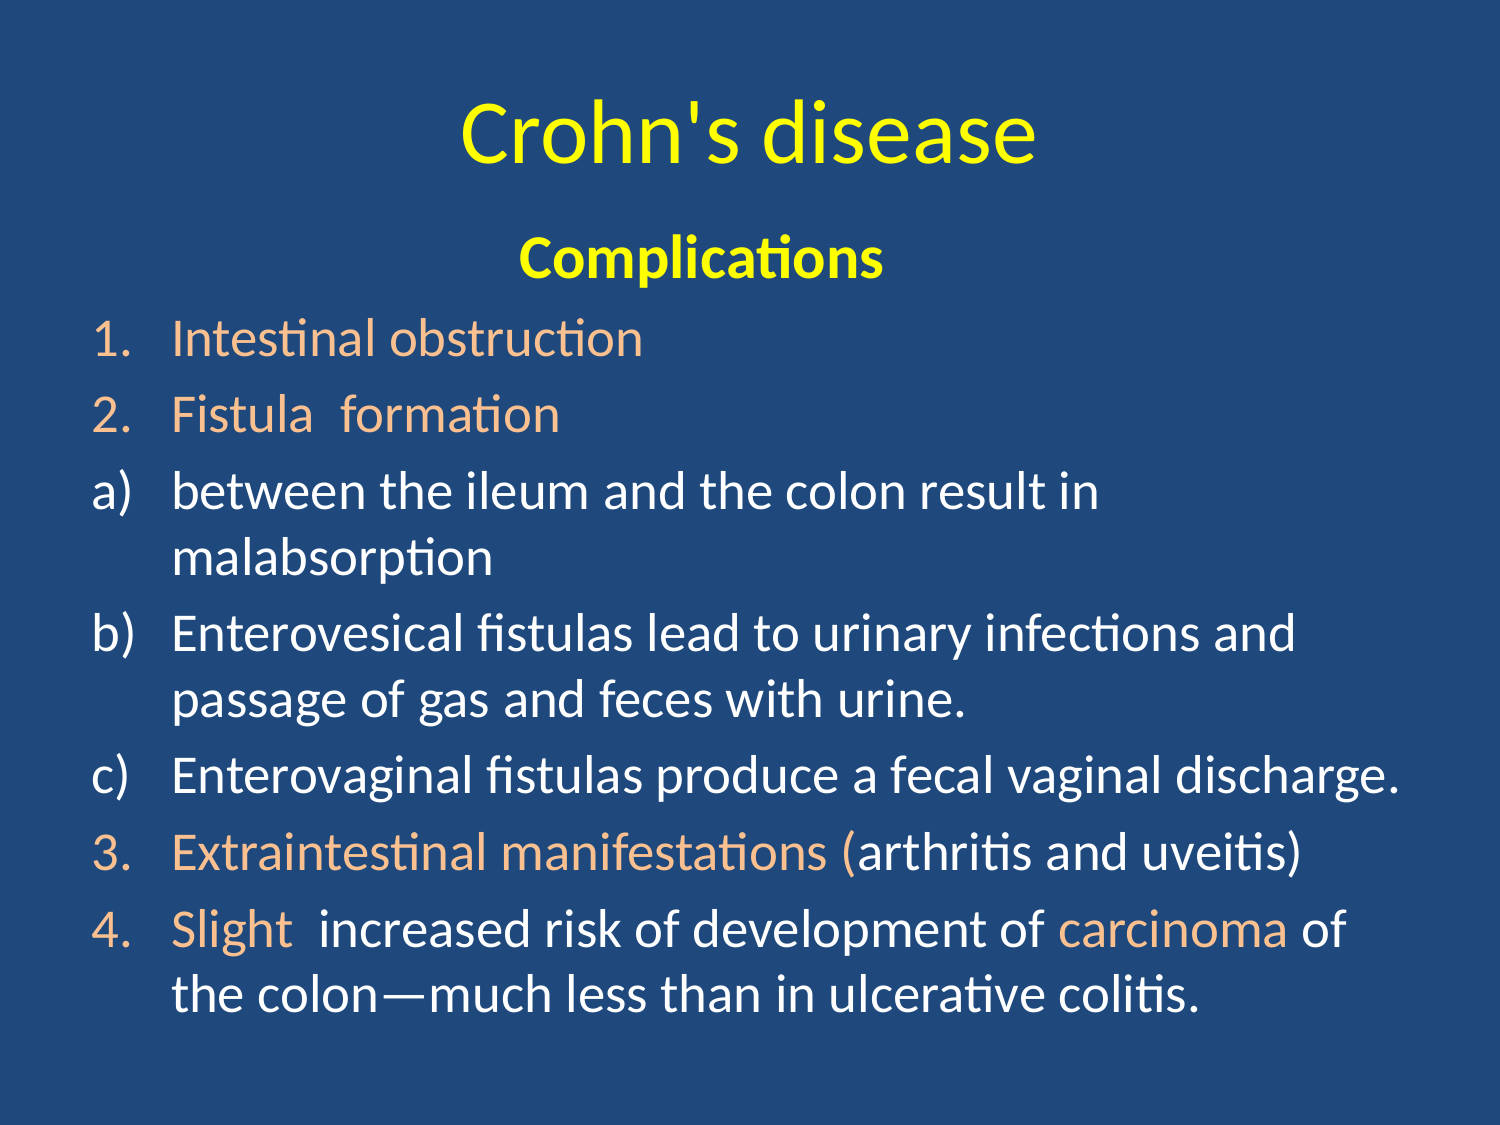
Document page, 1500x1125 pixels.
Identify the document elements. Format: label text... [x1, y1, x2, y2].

list Complications Intestinal obstruction Fistula formation between the ileum and the colon result in malabsorption Enterovesical fistulas lead to urinary infections and passage of gas and feces with urine. Enterovaginal fistulas produce a fecal vaginal discharge. Extraintestinal manifestations (arthritis and uveitis) Slight increased risk of development of carcinoma of the colon—much less than in ulcerative colitis. [76, 208, 1427, 1094]
title Crohn's disease [75, 45, 1425, 209]
